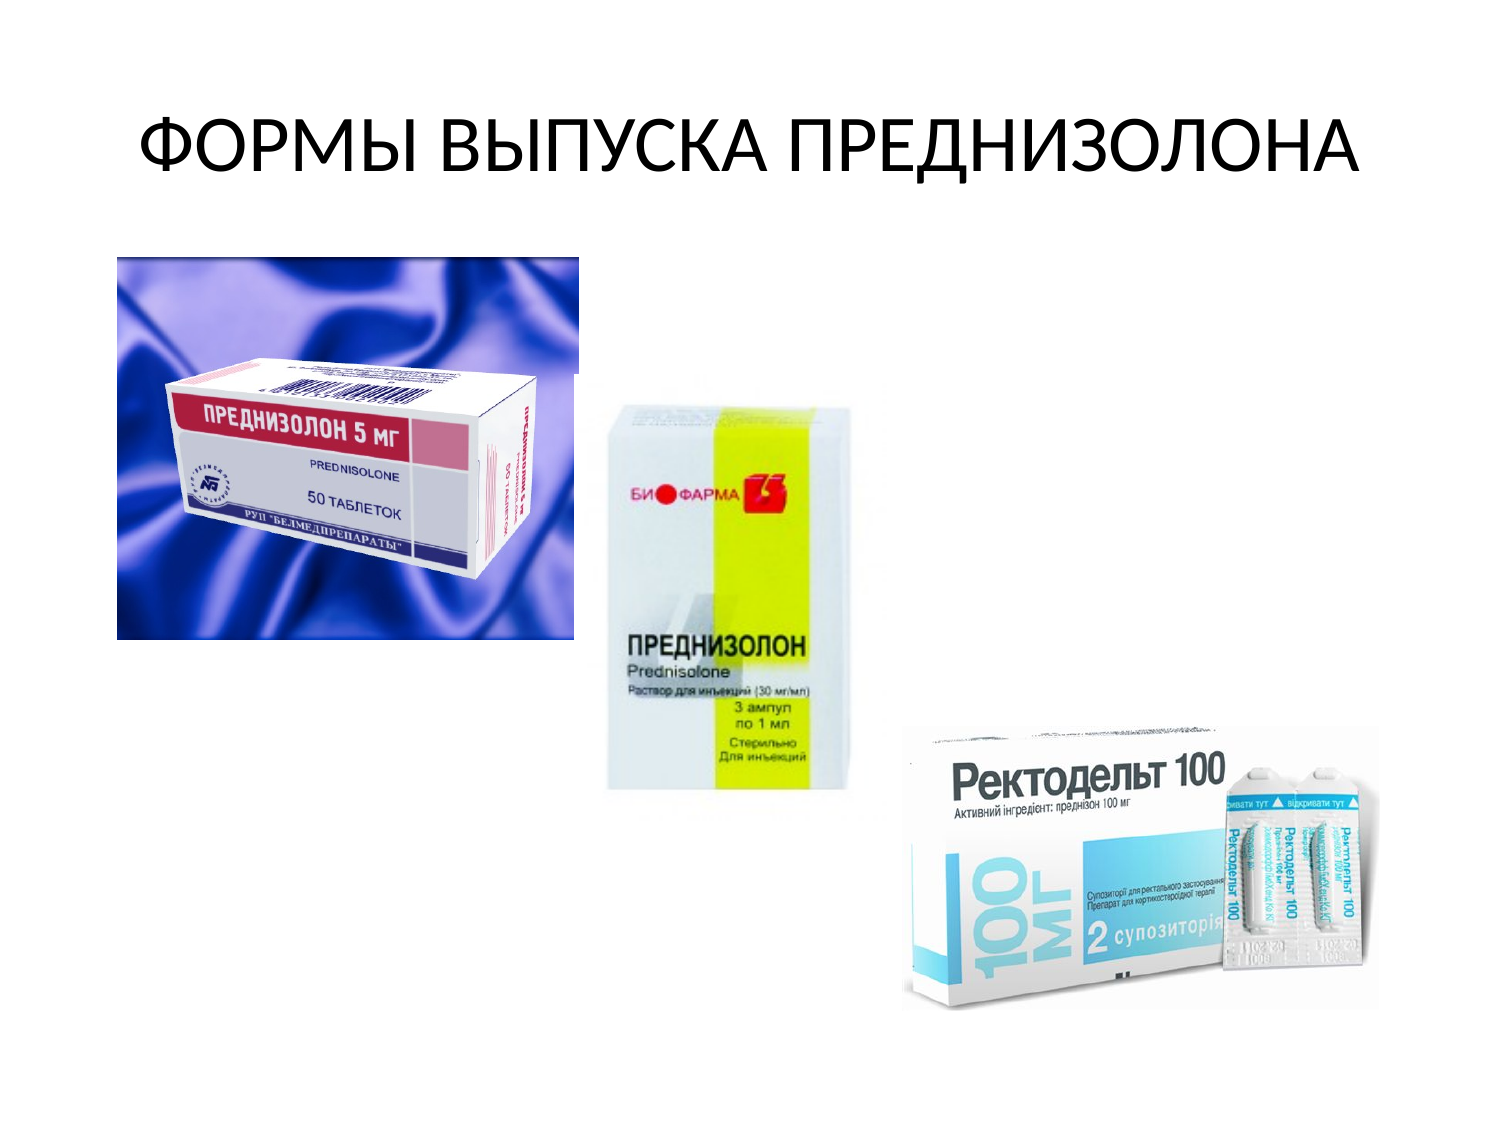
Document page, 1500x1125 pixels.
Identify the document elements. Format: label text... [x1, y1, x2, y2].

picture [573, 374, 887, 821]
picture [902, 726, 1380, 1011]
title ФОРМЫ ВЫПУСКА ПРЕДНИЗОЛОНА [75, 45, 1425, 233]
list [116, 257, 580, 641]
